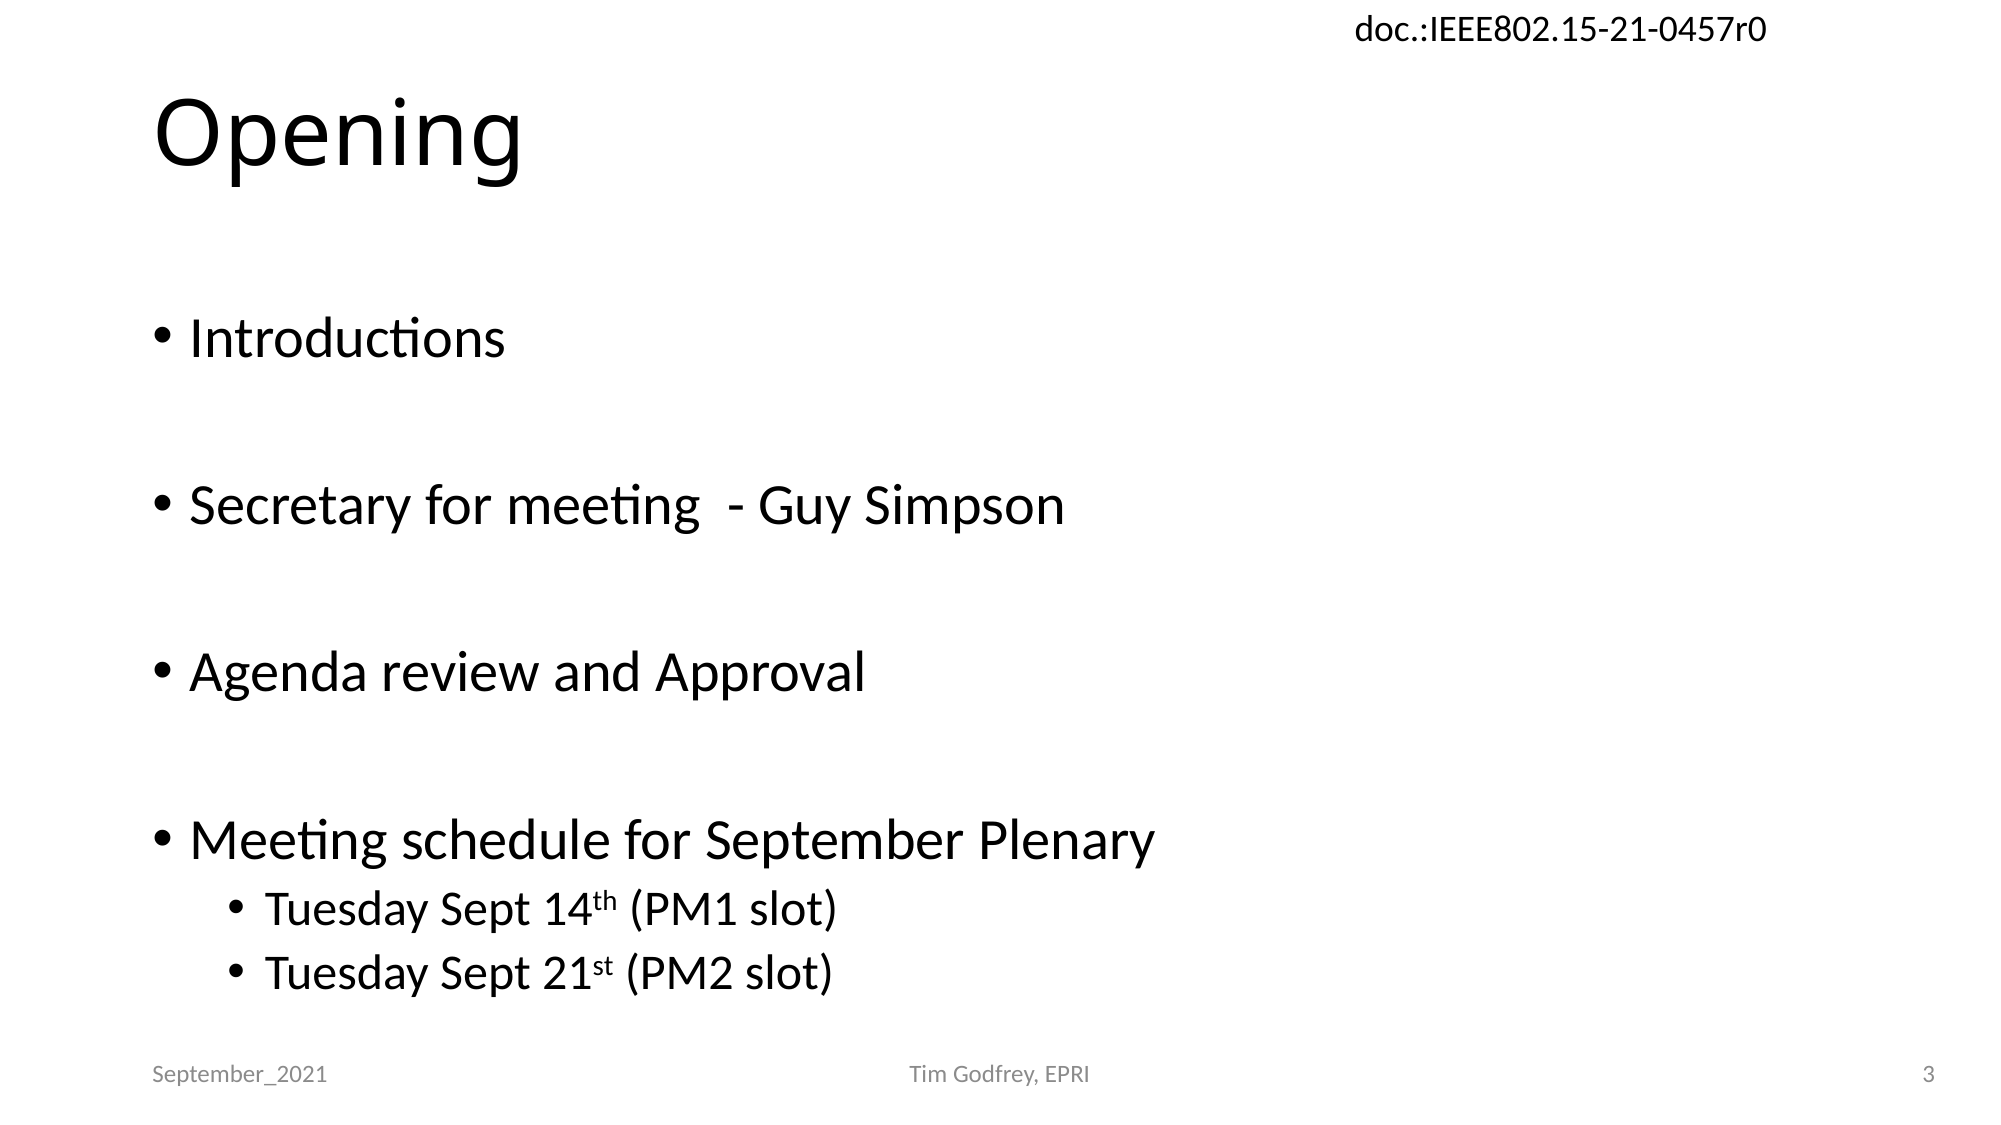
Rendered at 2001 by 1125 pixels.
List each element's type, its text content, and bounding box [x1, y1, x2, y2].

footer Tim Godfrey, EPRI [662, 1042, 1338, 1103]
title Opening [137, 59, 1863, 213]
slide_number 3 [1462, 1042, 1950, 1103]
slide_number September_2021 [137, 1042, 588, 1103]
list Introductions Secretary for meeting - Guy Simpson Agenda review and Approval Meeting schedule for September Plenary Tuesday Sept 14th (PM1 slot) Tuesday Sept 21st (PM2 slot) [137, 299, 1863, 1014]
